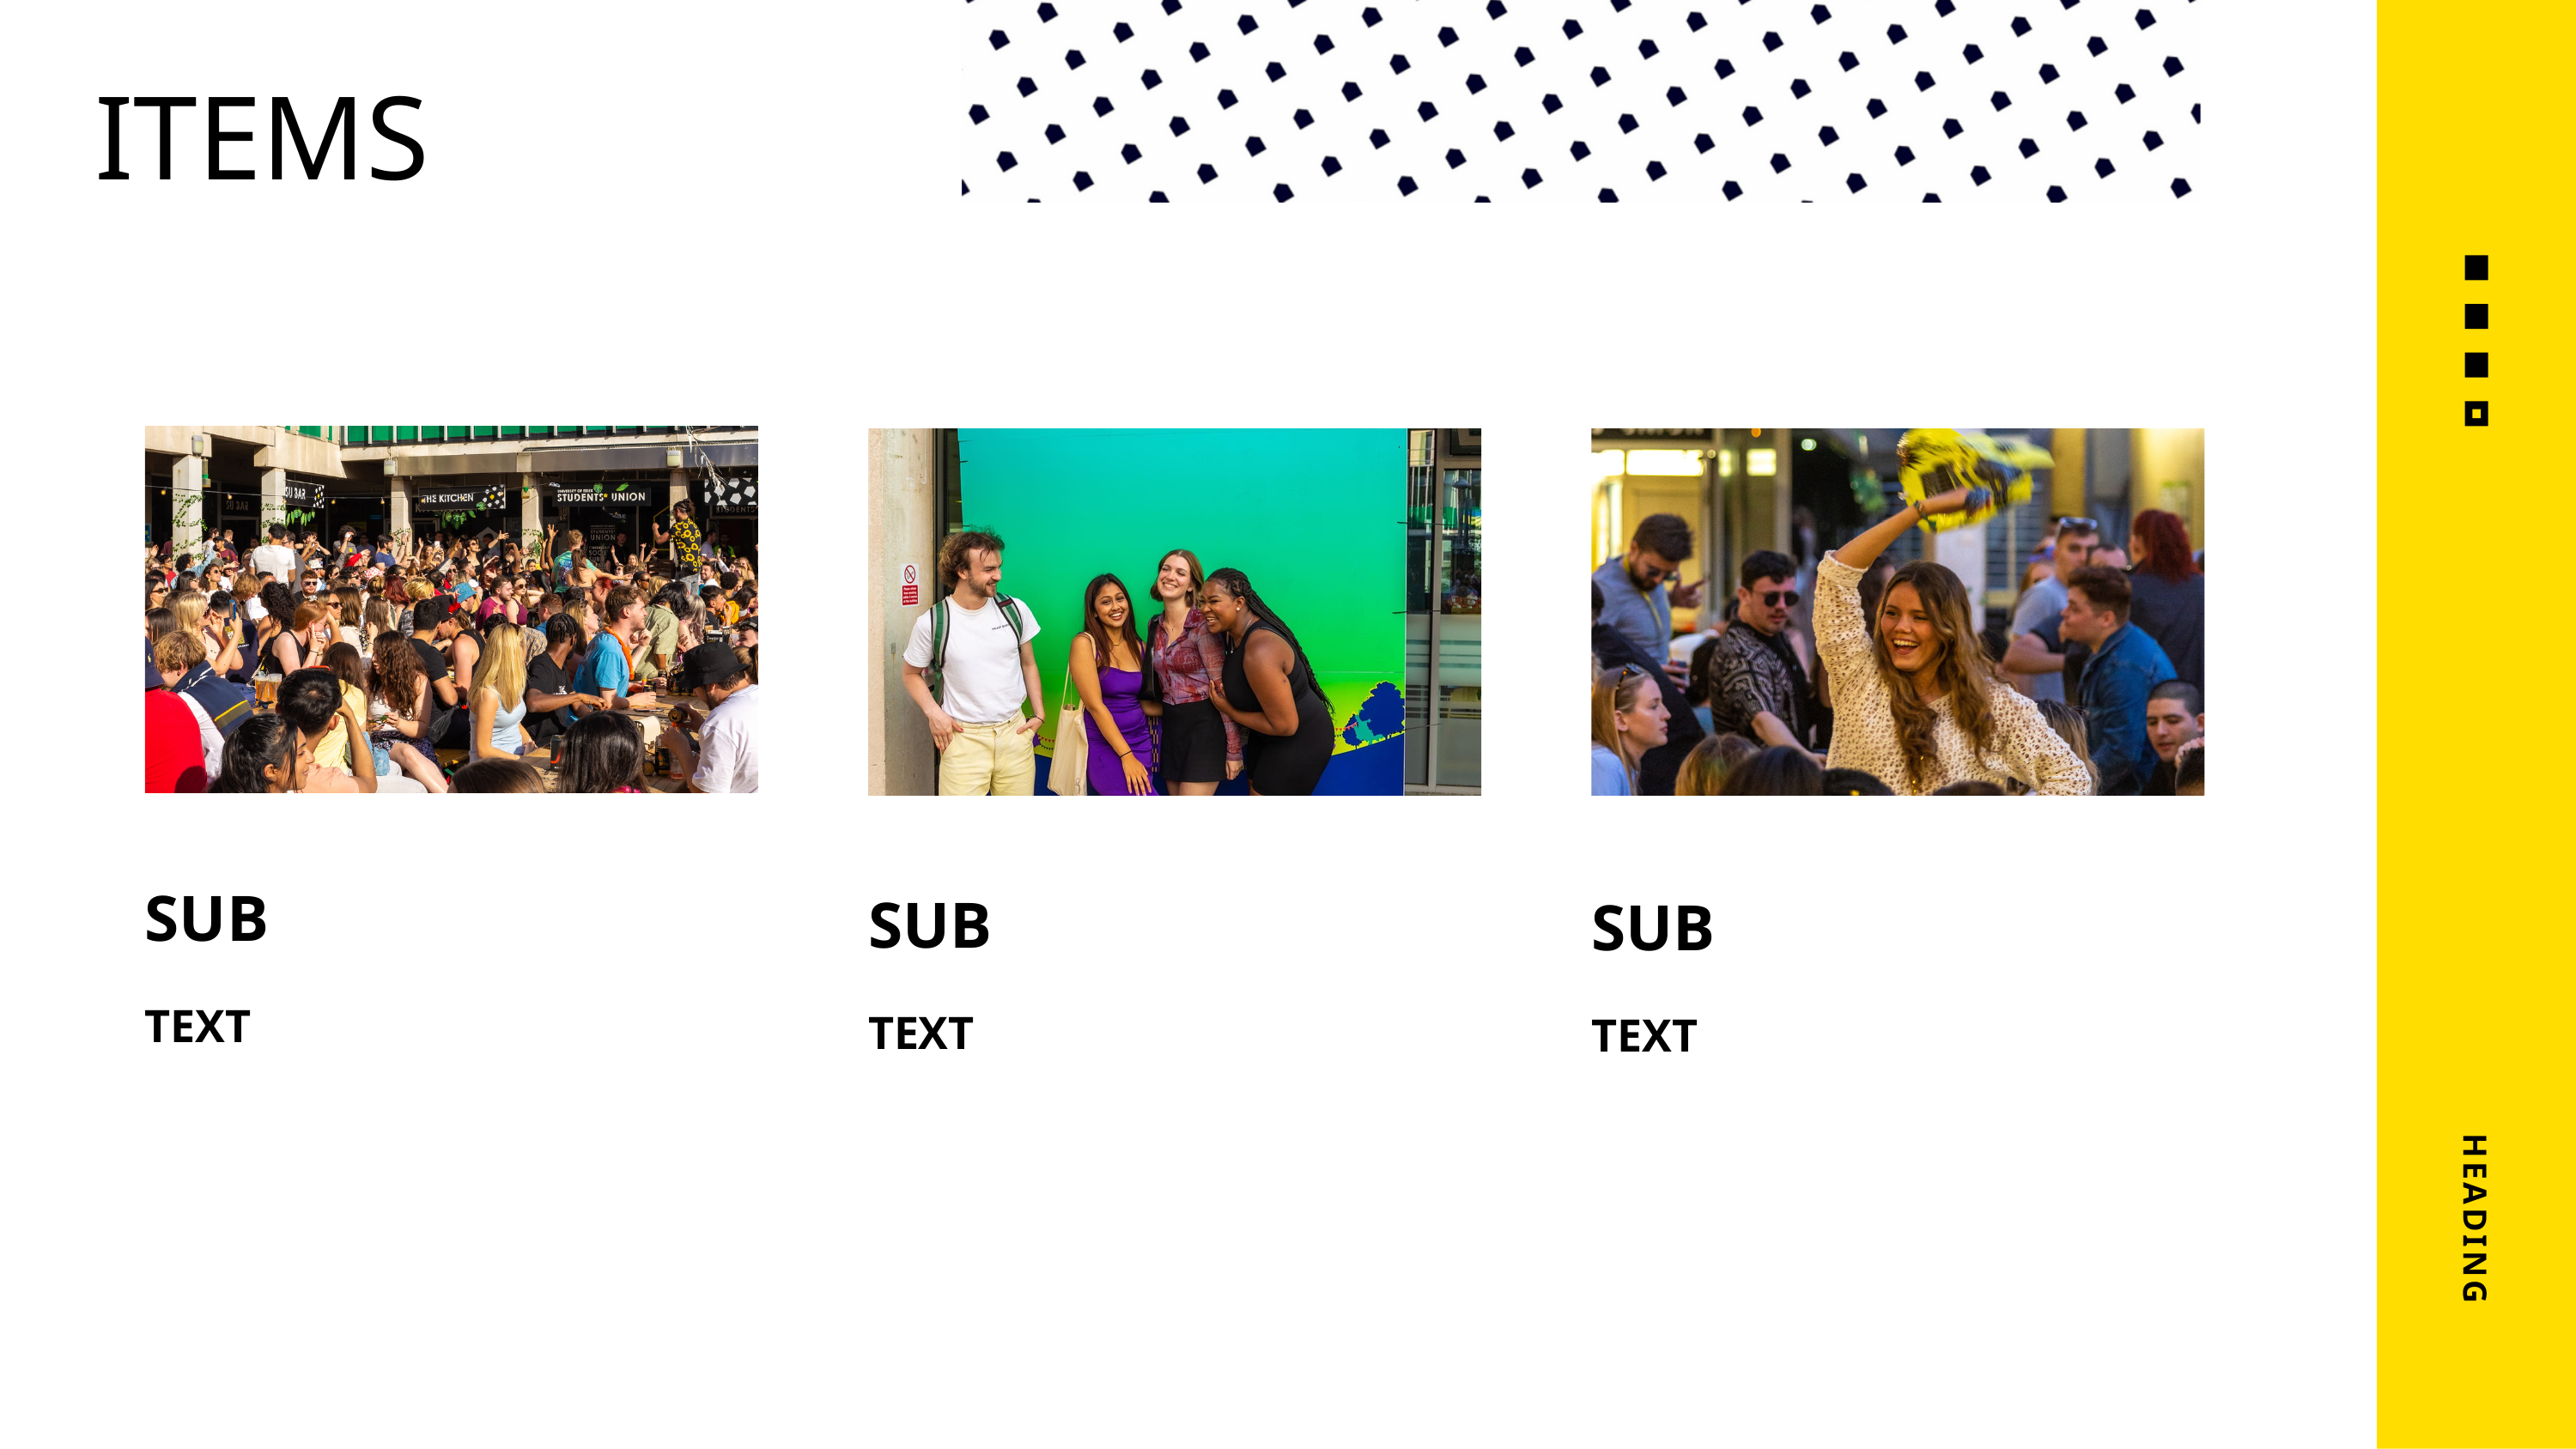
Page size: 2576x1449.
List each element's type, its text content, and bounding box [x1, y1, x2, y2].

text_box [144, 426, 758, 793]
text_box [867, 885, 1482, 1054]
text_box [1591, 428, 2205, 796]
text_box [1591, 888, 2205, 1057]
text_box ITEMS [94, 64, 900, 203]
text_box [2464, 255, 2488, 427]
text_box [961, 0, 2201, 203]
text_box HEADING [2457, 724, 2496, 1304]
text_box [144, 878, 759, 1047]
text_box [2377, 0, 2576, 1449]
text_box [868, 428, 1482, 796]
